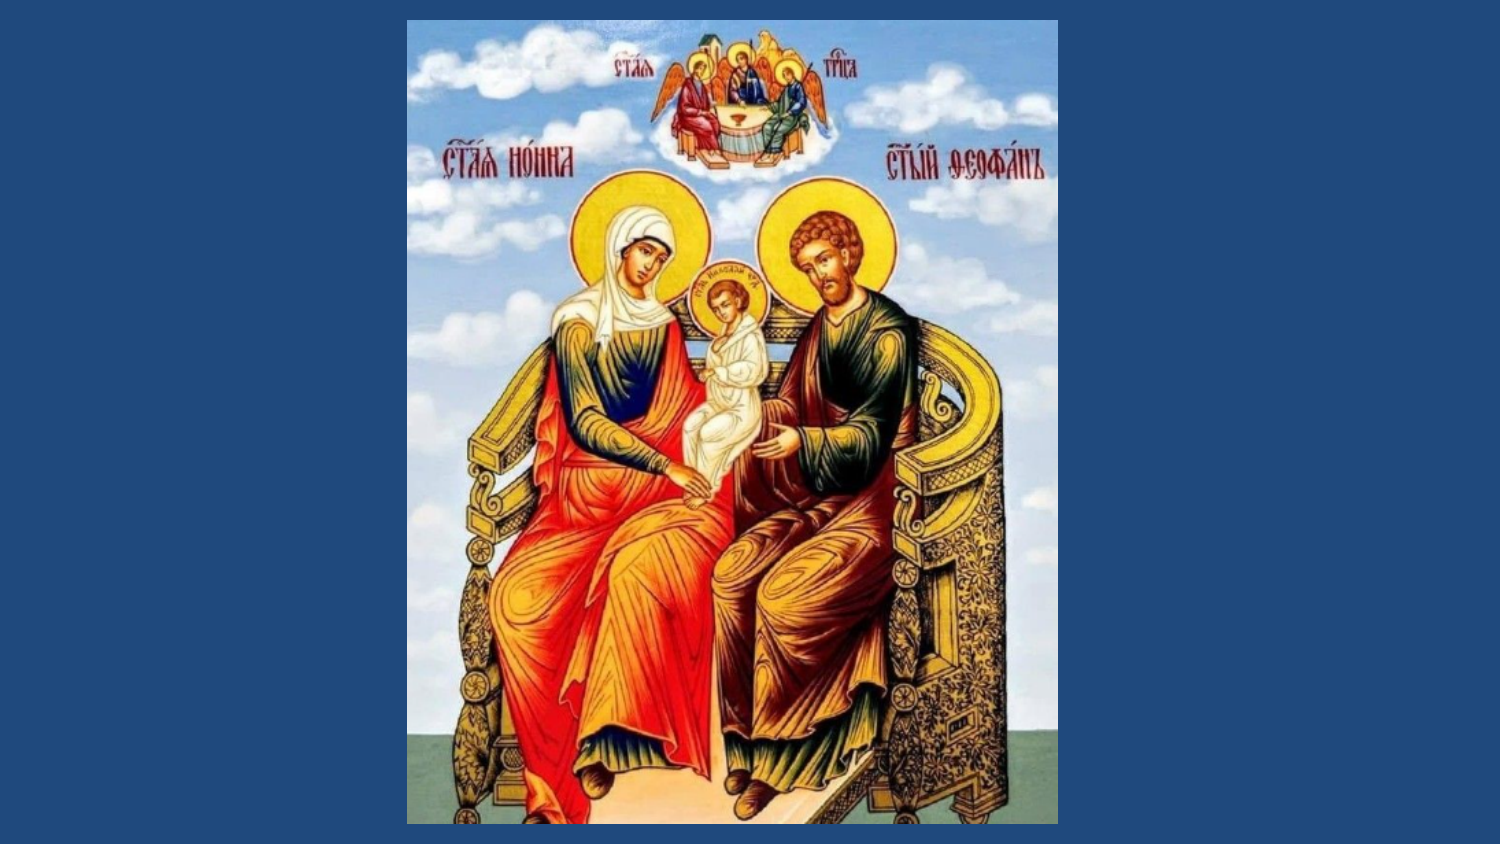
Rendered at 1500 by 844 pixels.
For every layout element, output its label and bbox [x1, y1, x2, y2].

list [407, 19, 1058, 824]
